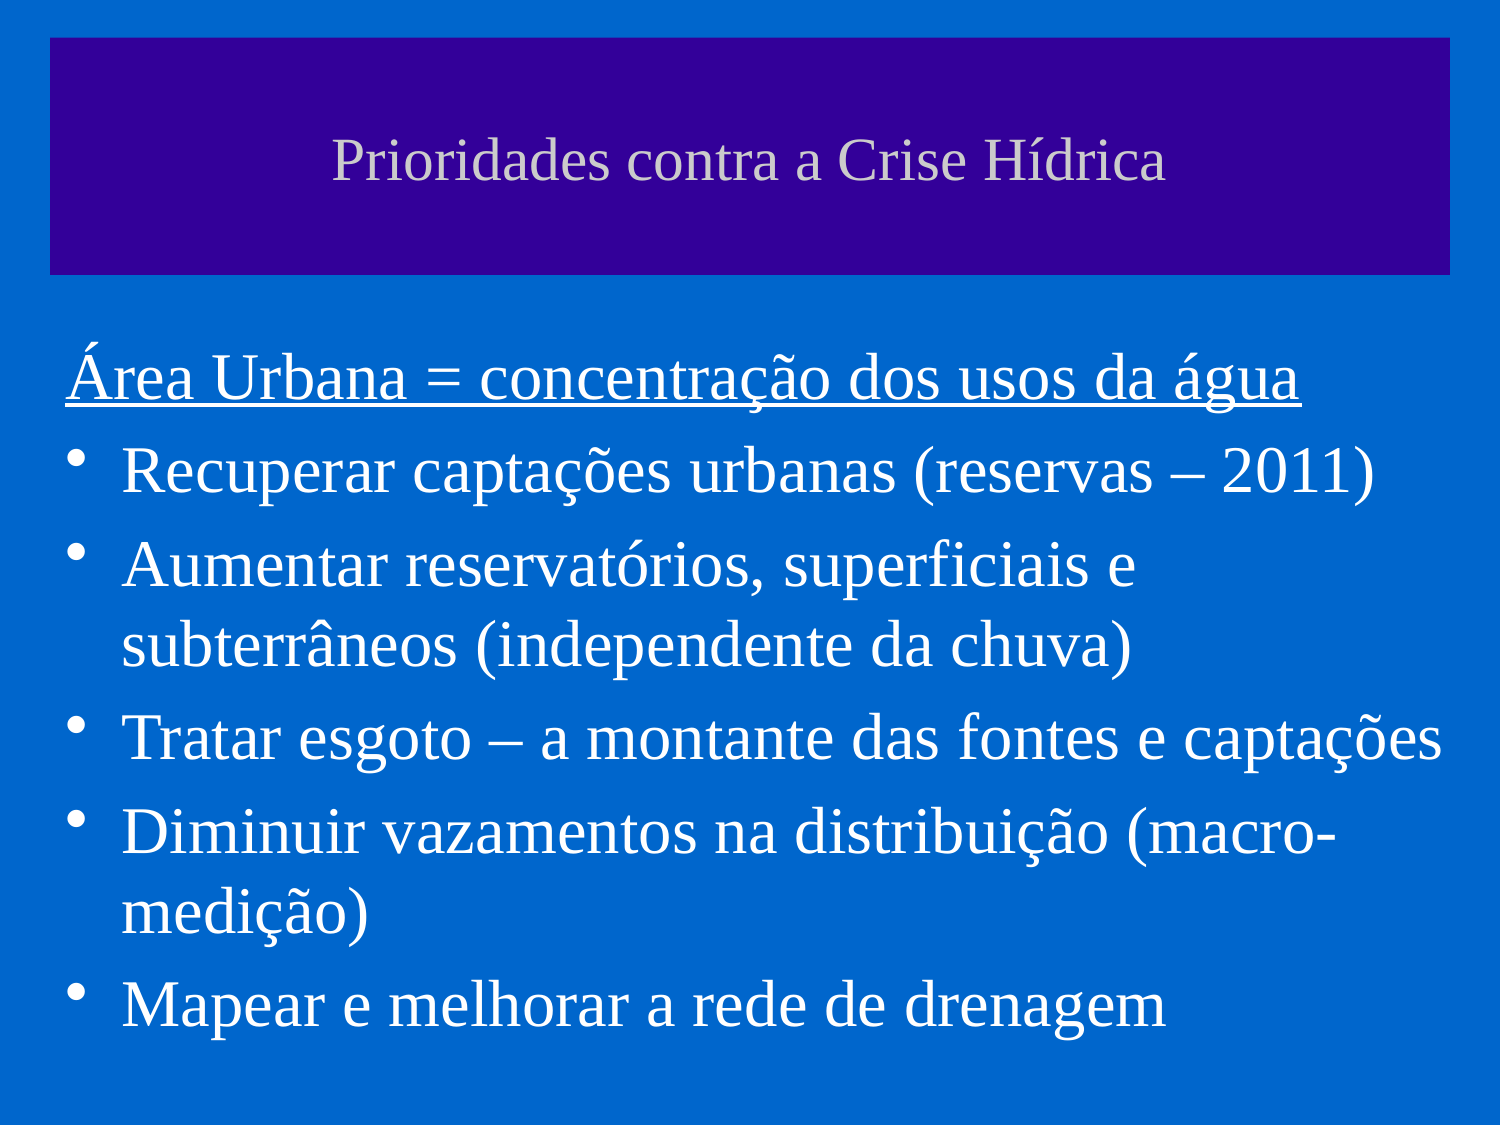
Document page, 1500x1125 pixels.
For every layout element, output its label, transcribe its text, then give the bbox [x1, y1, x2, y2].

title Prioridades contra a Crise Hídrica [50, 37, 1450, 275]
list Área Urbana = concentração dos usos da água Recuperar captações urbanas (reservas – 2011) Aumentar reservatórios, superficiais e subterrâneos (independente da chuva) Tratar esgoto – a montante das fontes e captações Diminuir vazamentos na distribuição (macro-medição) Mapear e melhorar a rede de drenagem [50, 324, 1471, 1125]
